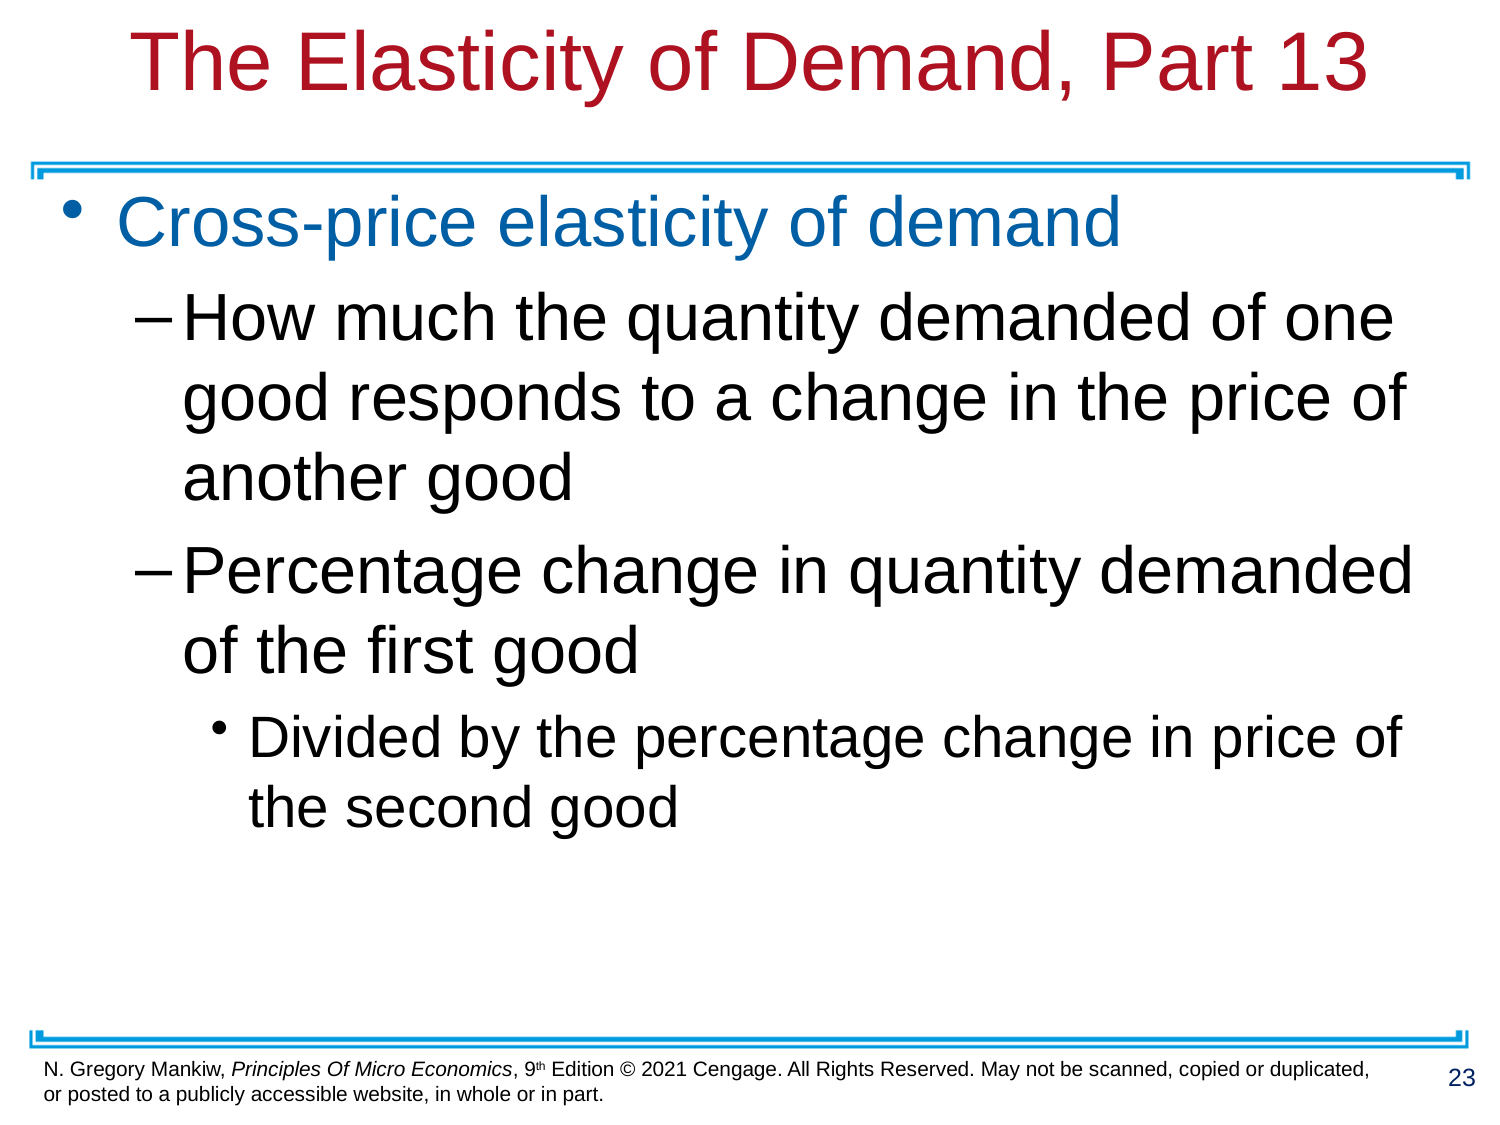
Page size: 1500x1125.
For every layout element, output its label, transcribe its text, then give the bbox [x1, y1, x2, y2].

picture [25, 154, 1475, 186]
picture [25, 1024, 1475, 1057]
list Cross-price elasticity of demand How much the quantity demanded of one good responds to a change in the price of another good Percentage change in quantity demanded of the first good Divided by the percentage change in price of the second good [45, 168, 1455, 875]
title The Elasticity of Demand, Part 13 [109, 0, 1391, 142]
slide_number 23 [1423, 1052, 1500, 1117]
